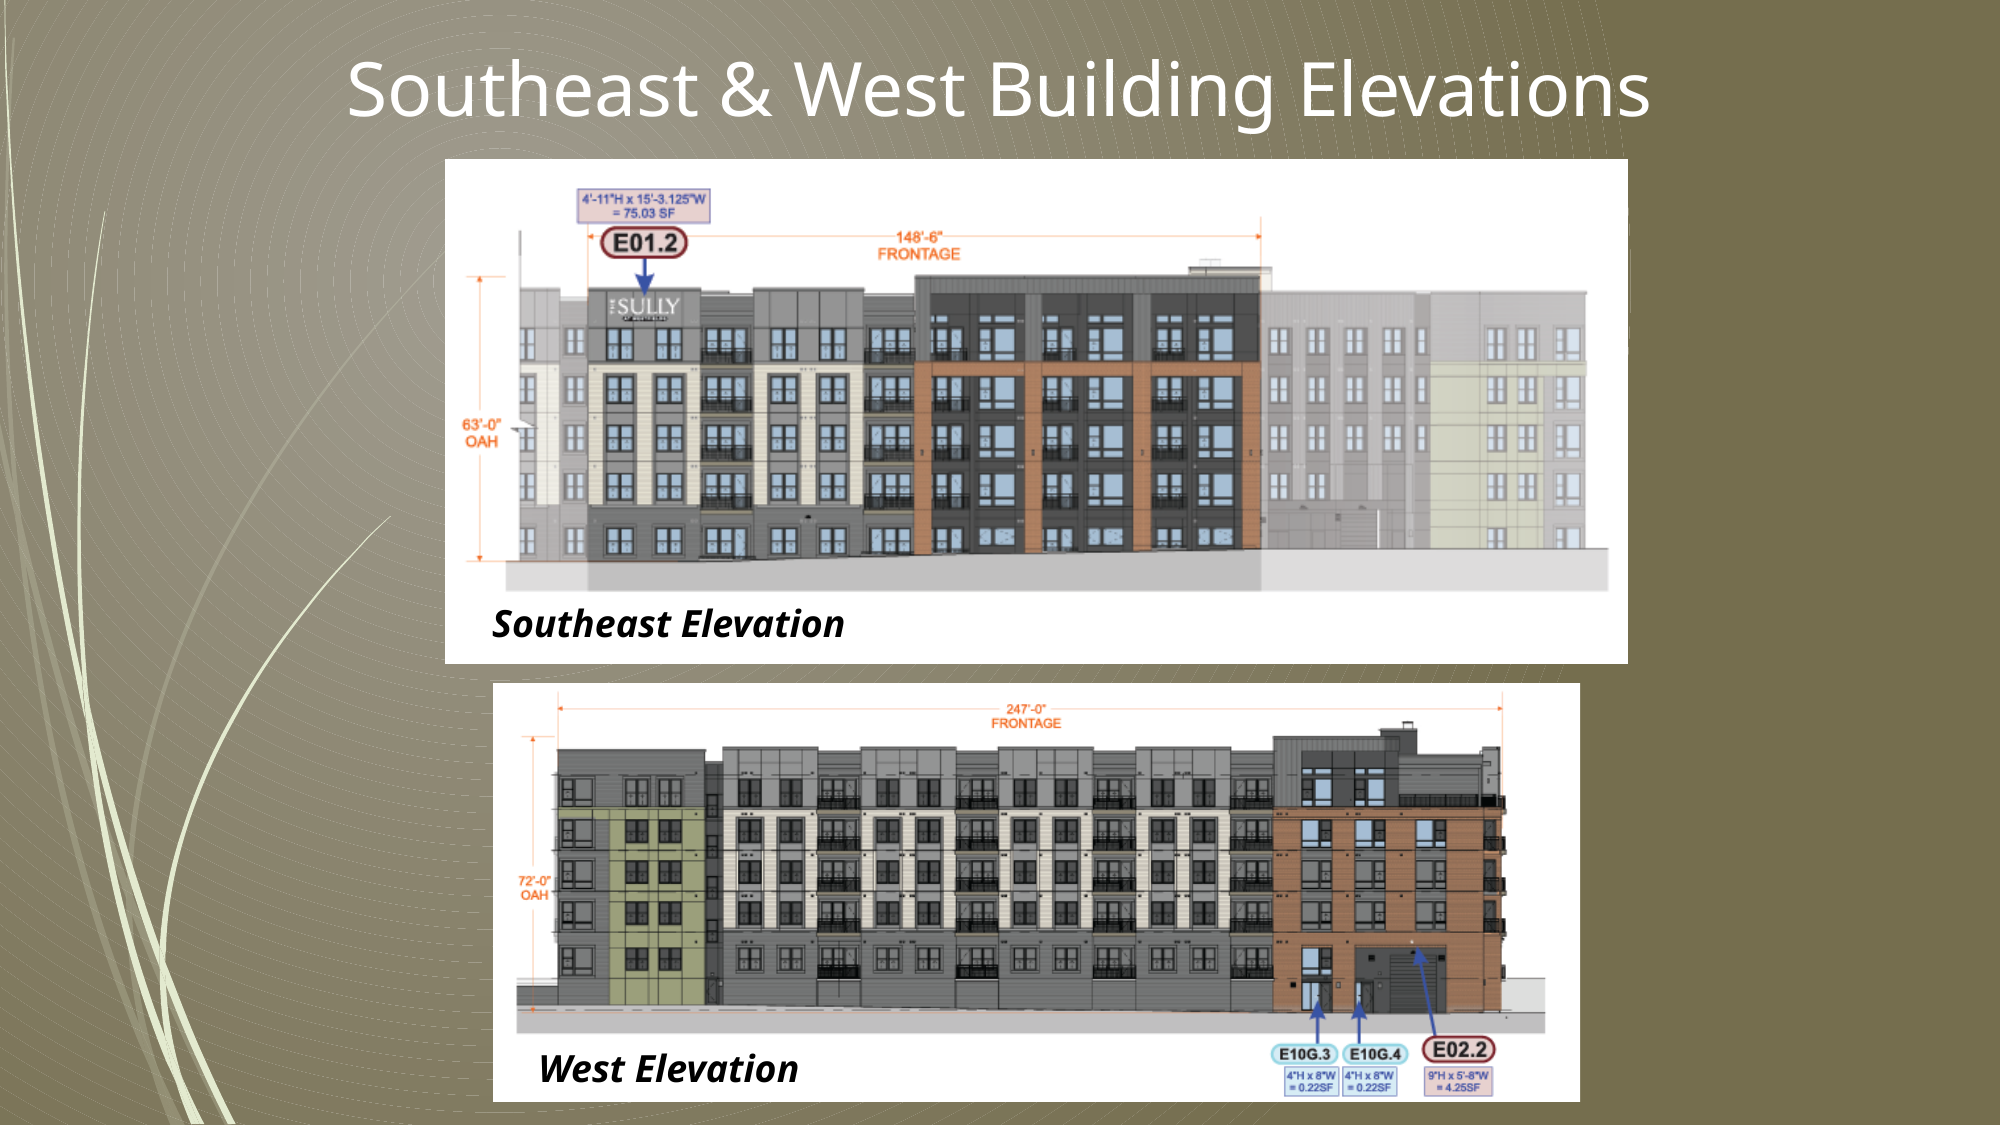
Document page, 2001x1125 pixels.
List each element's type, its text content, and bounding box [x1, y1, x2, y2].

picture [445, 158, 1628, 665]
picture [492, 683, 1581, 1102]
title Southeast & West Building Elevations [0, 33, 2000, 251]
